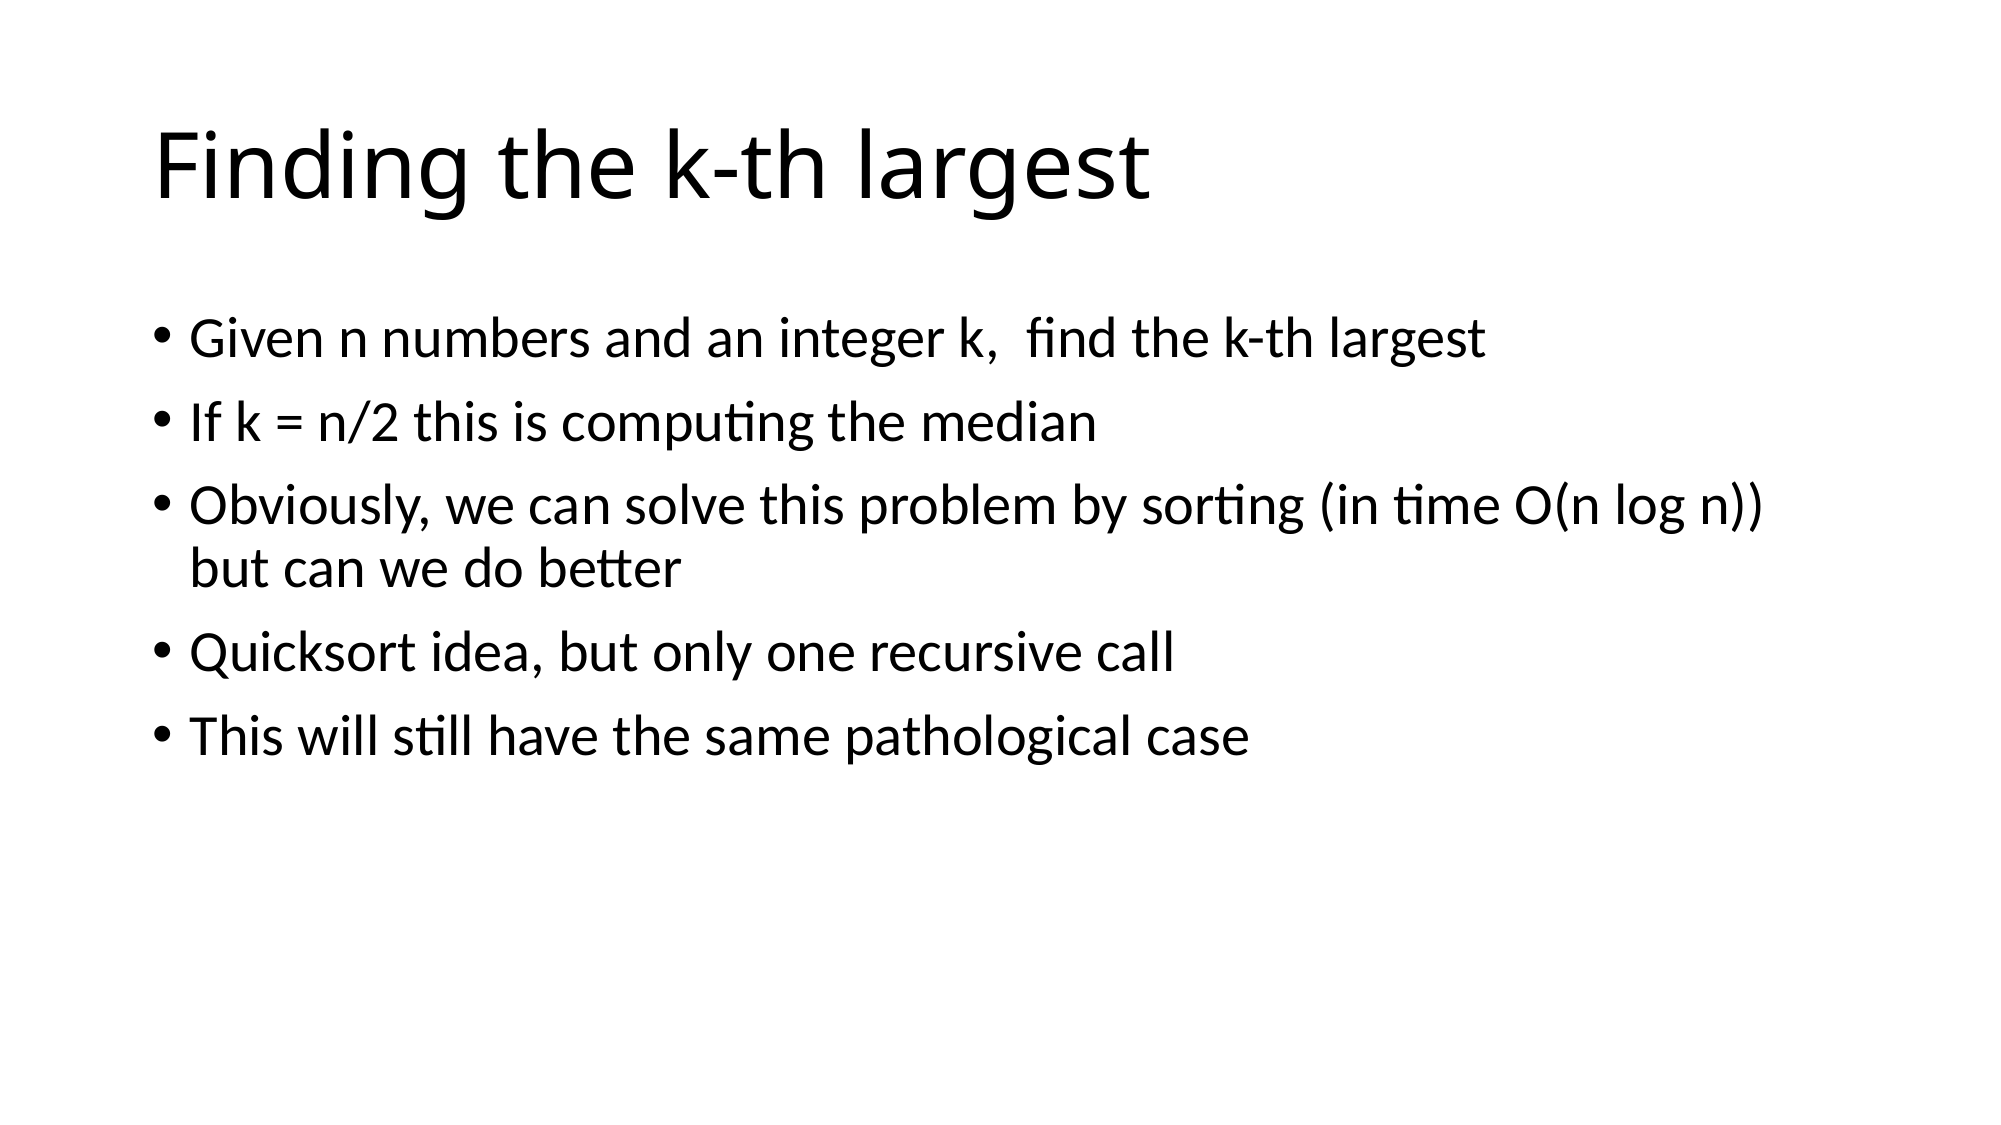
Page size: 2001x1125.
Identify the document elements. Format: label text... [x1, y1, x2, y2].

title Finding the k-th largest [137, 59, 1863, 278]
list Given n numbers and an integer k, find the k-th largest If k = n/2 this is computing the median Obviously, we can solve this problem by sorting (in time O(n log n)) but can we do better Quicksort idea, but only one recursive call This will still have the same pathological case [137, 299, 1863, 1014]
